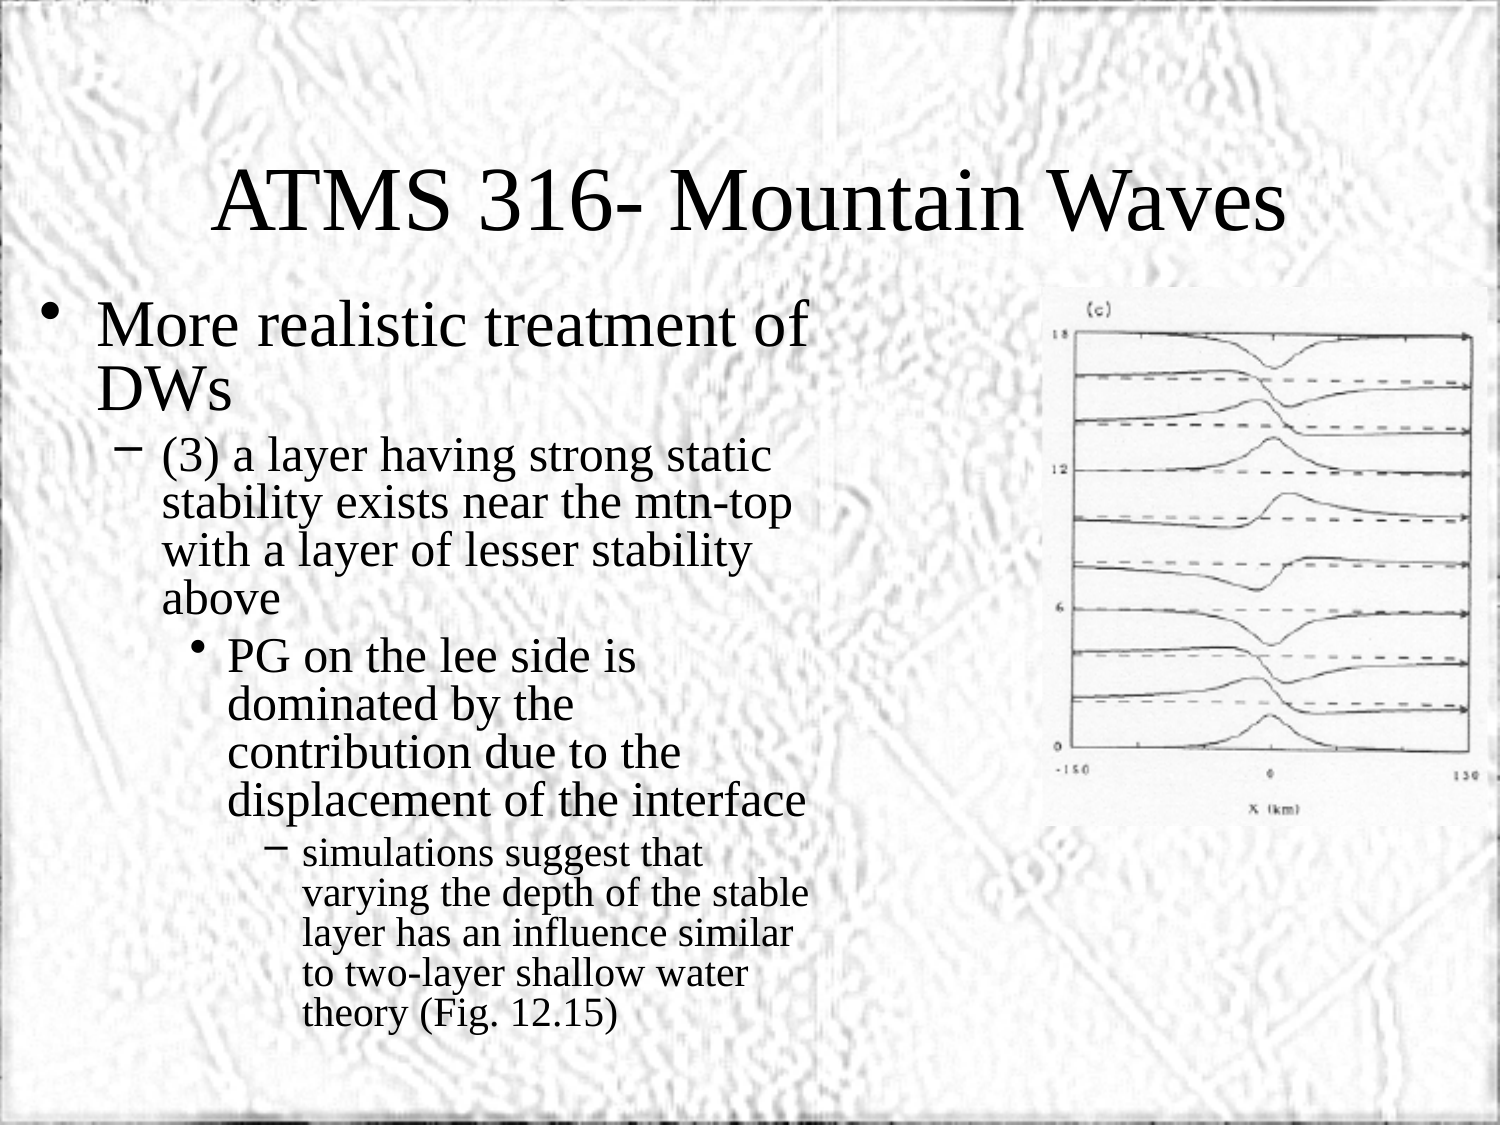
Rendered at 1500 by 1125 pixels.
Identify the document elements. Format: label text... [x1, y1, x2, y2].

title ATMS 316- Mountain Waves [112, 99, 1388, 288]
picture [0, 0, 1500, 1125]
text_box More realistic treatment of DWs (3) a layer having strong static stability exists near the mtn-top with a layer of lesser stability above PG on the lee side is dominated by the contribution due to the displacement of the interface simulations suggest that varying the depth of the stable layer has an influence similar to two-layer shallow water theory (Fig. 12.15) [24, 287, 838, 1100]
